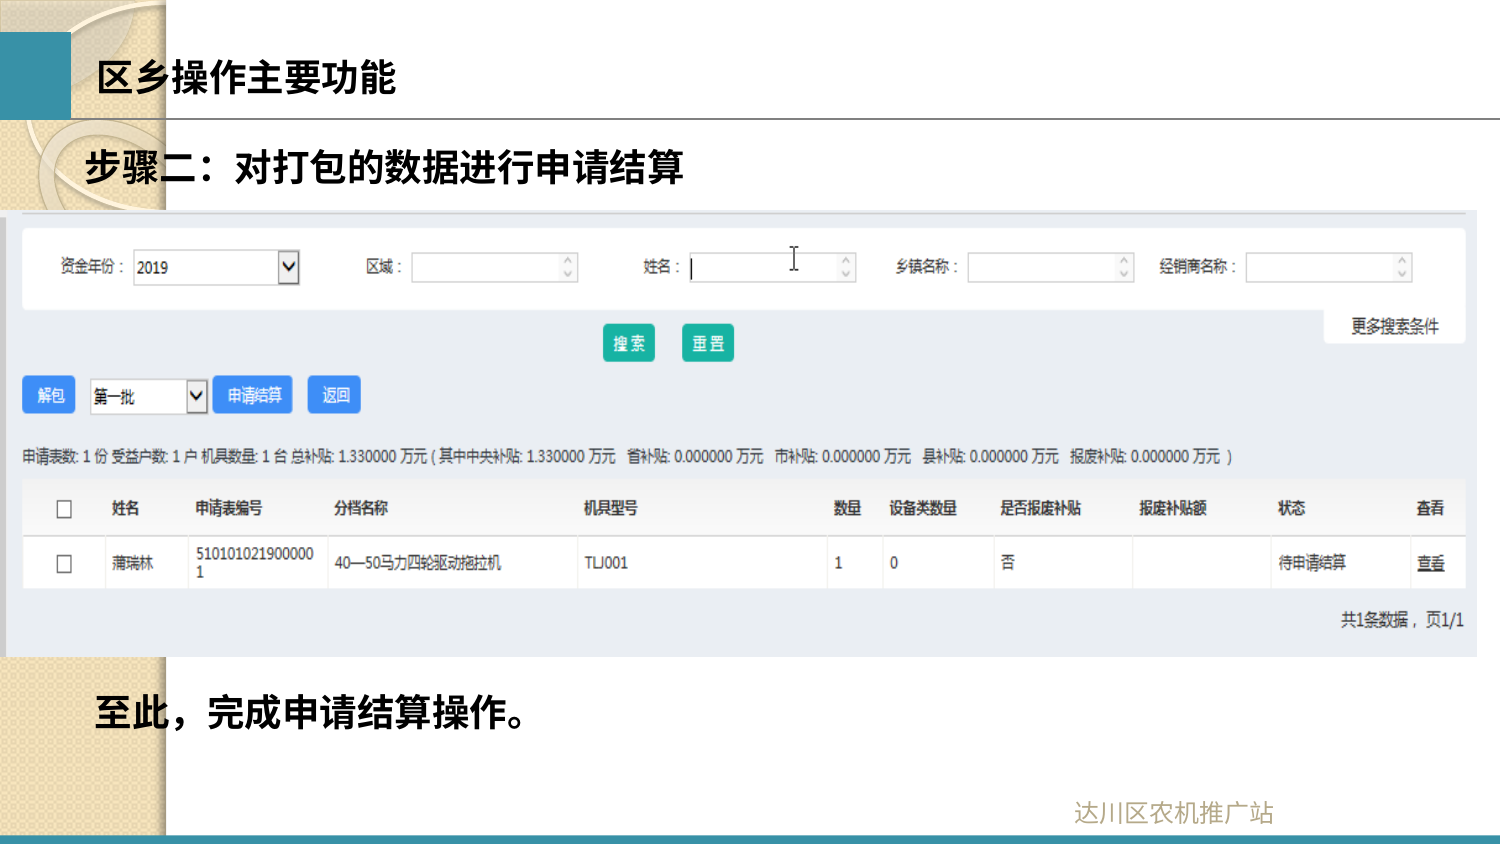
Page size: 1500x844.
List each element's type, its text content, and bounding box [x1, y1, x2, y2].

footer 达川区农机推广站 [937, 775, 1413, 835]
text_box 区乡操作主要功能 [82, 46, 412, 107]
text_box 至此，完成申请结算操作。 [79, 681, 560, 742]
text_box 步骤二：对打包的数据进行申请结算 [70, 136, 700, 197]
picture [0, 210, 1477, 657]
